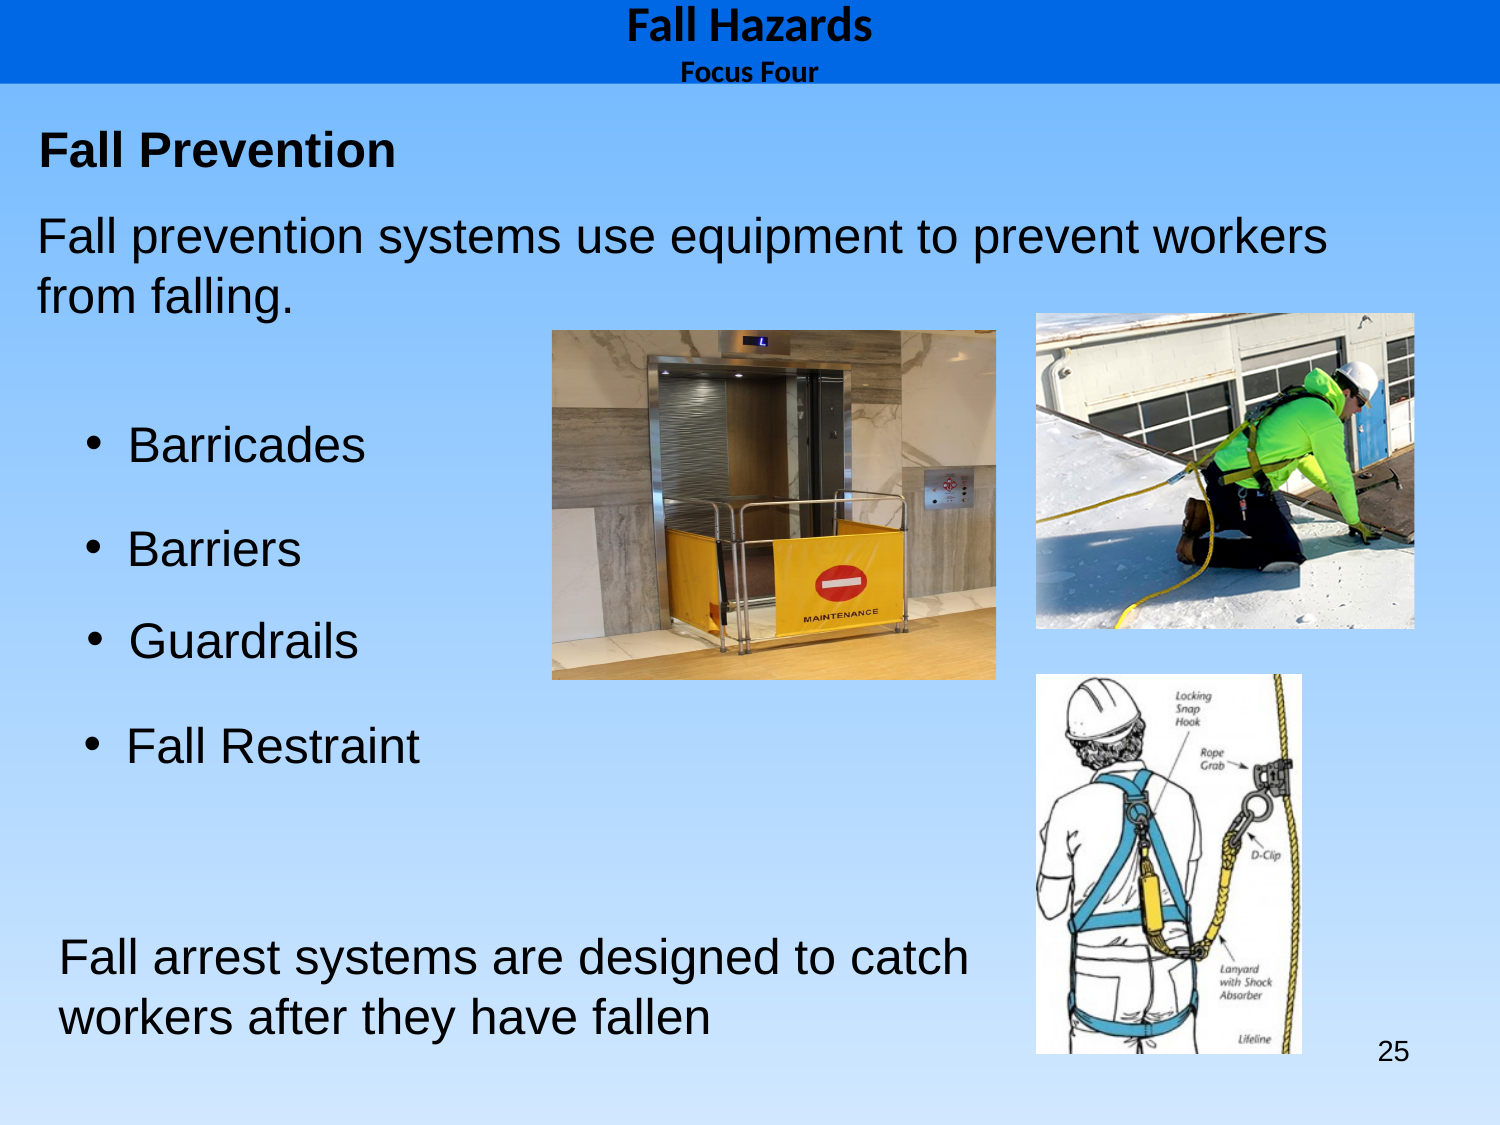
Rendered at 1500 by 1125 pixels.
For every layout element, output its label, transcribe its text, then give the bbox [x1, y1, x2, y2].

text_box Fall Hazards Focus Four [0, 0, 1500, 84]
text_box Barriers [69, 508, 551, 584]
picture [1036, 313, 1415, 629]
text_box Guardrails [71, 601, 375, 676]
slide_number 25 [1074, 1024, 1425, 1103]
text_box Fall Prevention [23, 110, 413, 185]
text_box Barricades [70, 404, 382, 480]
text_box Fall arrest systems are designed to catch workers after they have fallen [43, 917, 1000, 1052]
text_box Fall Restraint [68, 706, 710, 781]
picture [551, 330, 997, 680]
picture [1036, 674, 1302, 1054]
text_box Fall prevention systems use equipment to prevent workers from falling. [22, 195, 1447, 331]
